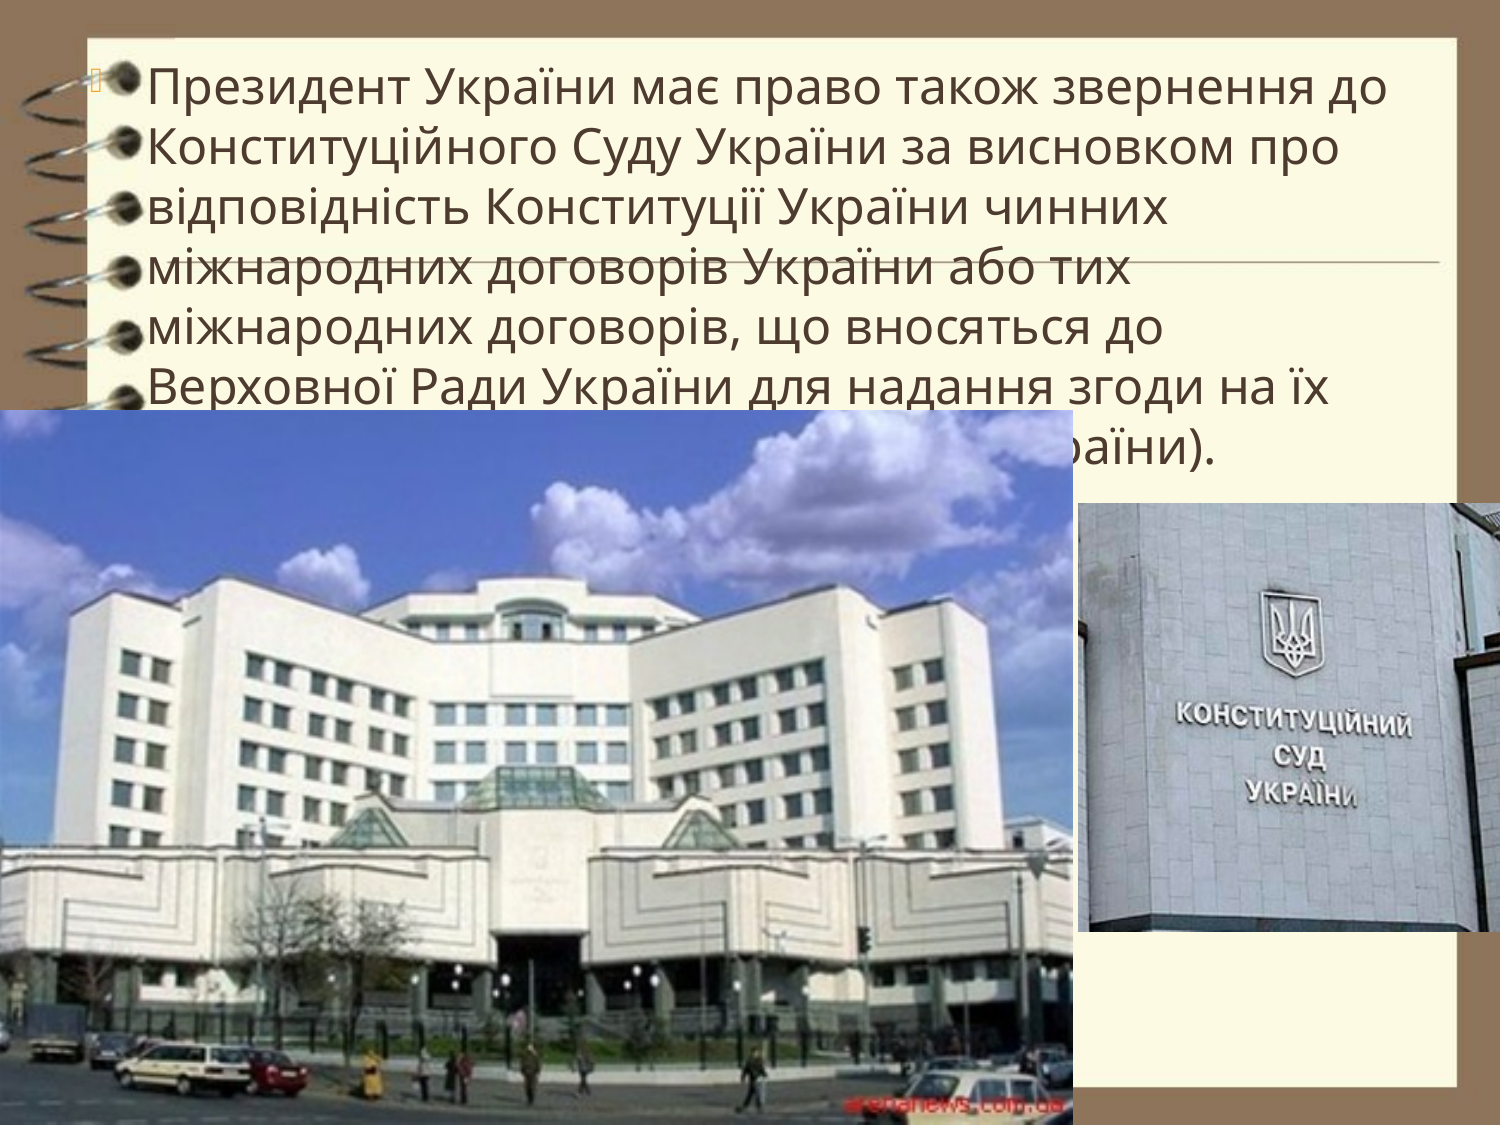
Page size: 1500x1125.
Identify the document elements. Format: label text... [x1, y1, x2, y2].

picture [0, 0, 1500, 1125]
list Президент України має право також звернення до Конституційного Суду України за висновком про відповідність Конституції України чинних міжнародних договорів України або тих міжнародних договорів, що вносяться до Верховної Ради України для надання згоди на їх обов'язковість (ст. 151 Конституції України). [74, 46, 1442, 501]
